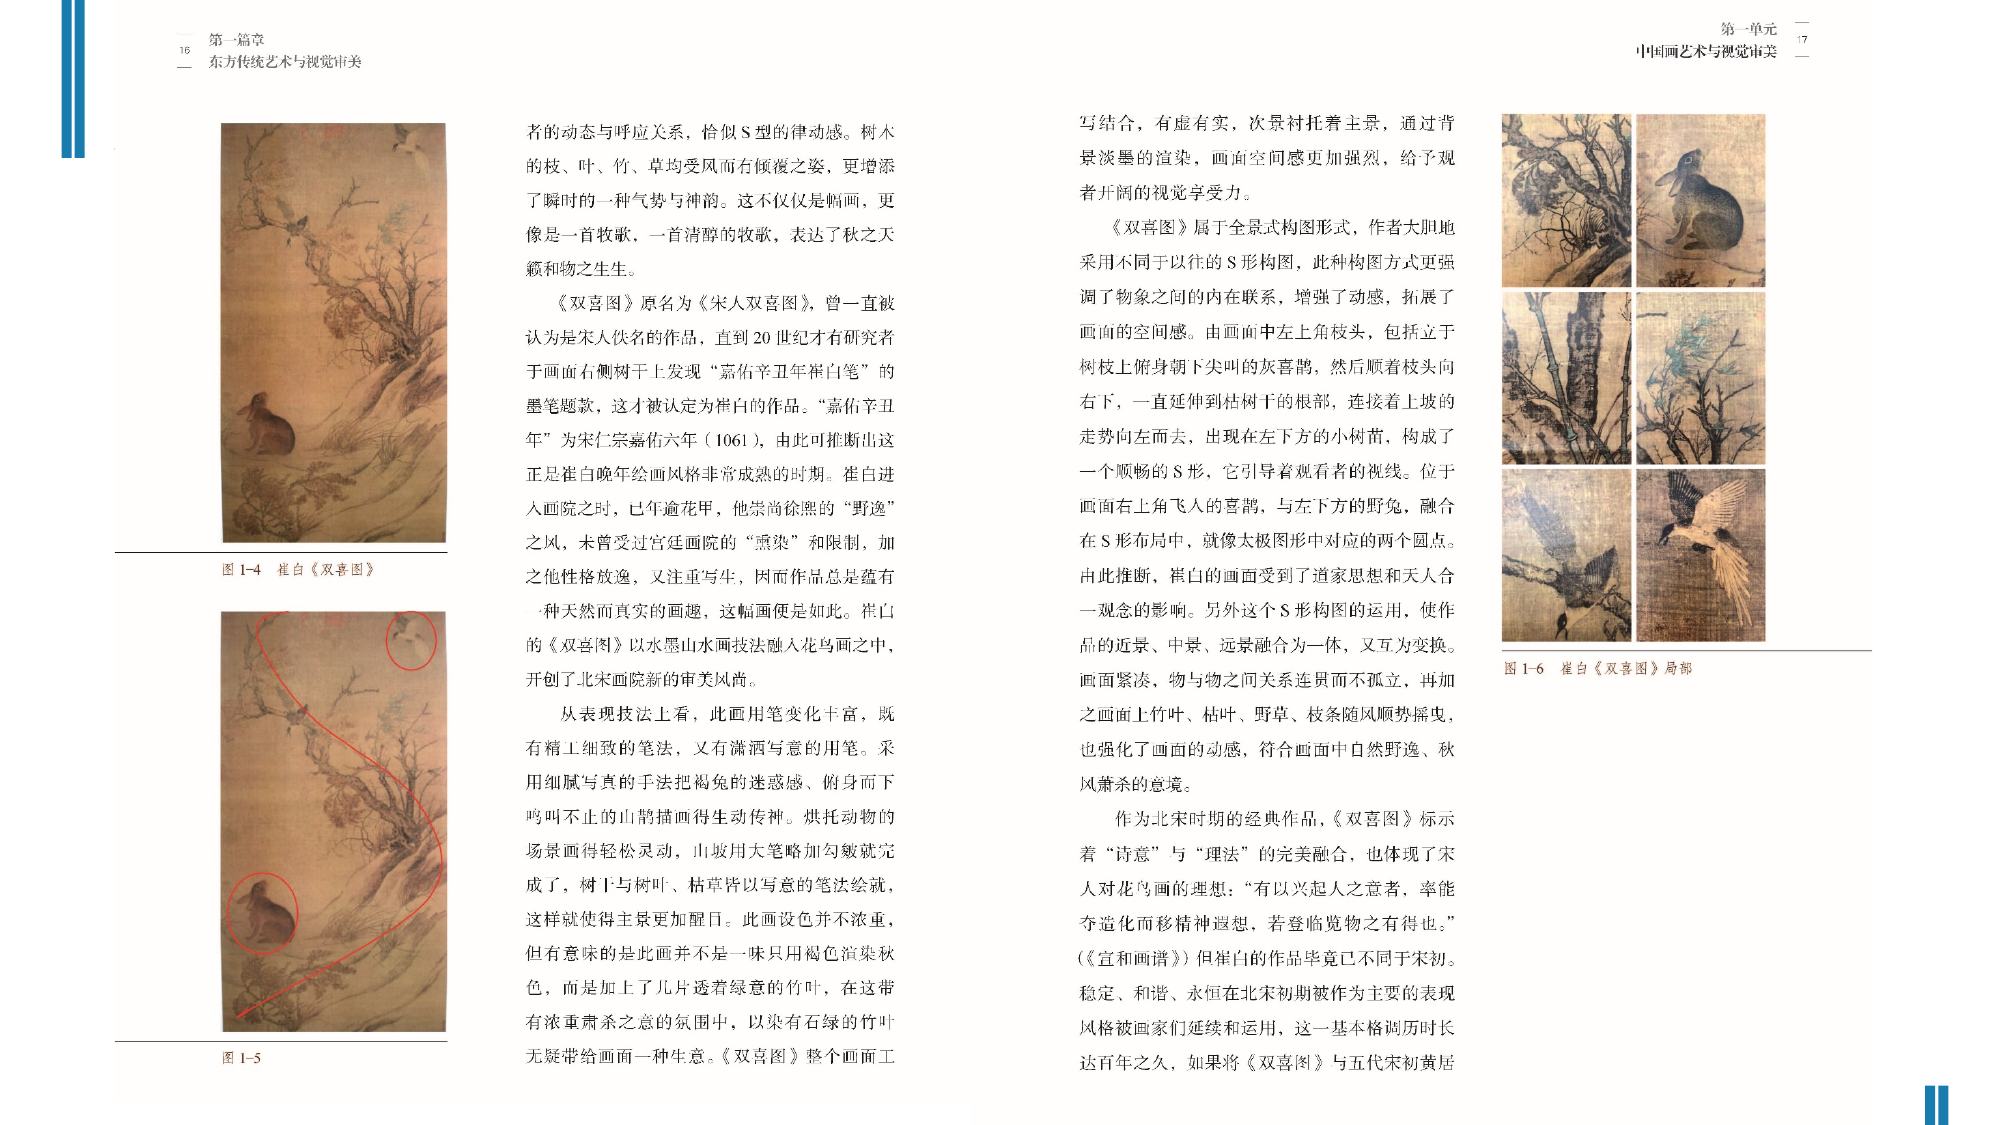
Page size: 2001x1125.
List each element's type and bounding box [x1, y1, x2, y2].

picture [114, 0, 1873, 1125]
